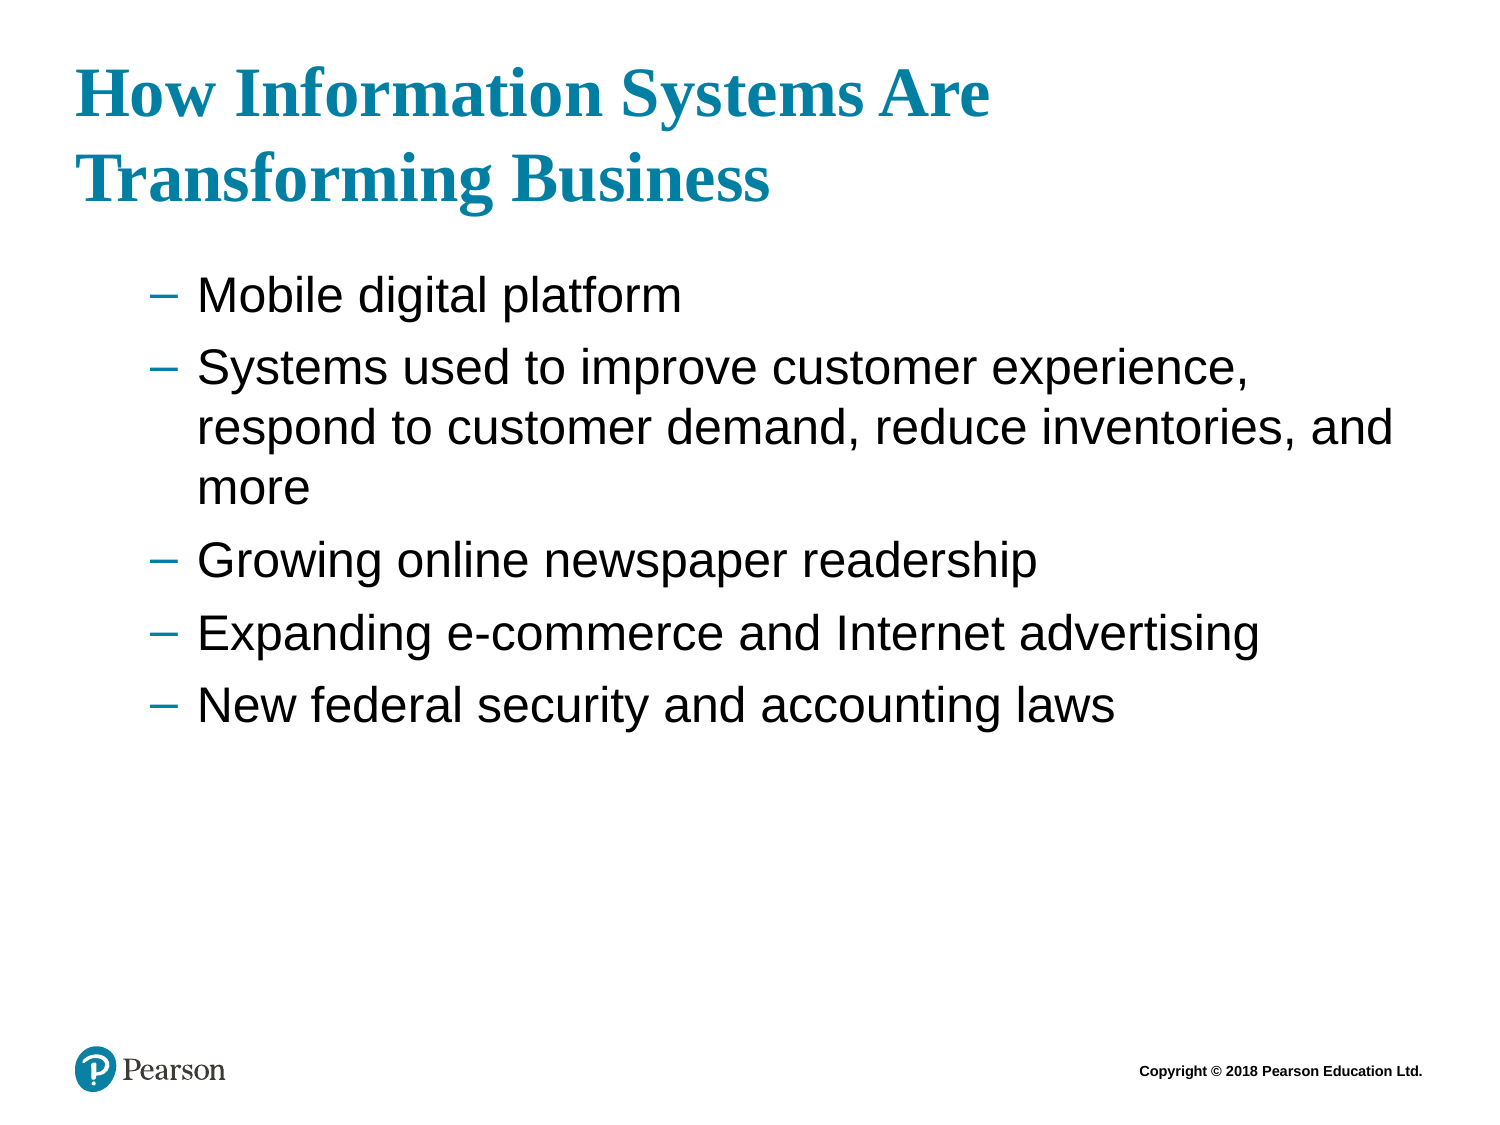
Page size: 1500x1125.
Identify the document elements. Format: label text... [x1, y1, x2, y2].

title How Information Systems Are Transforming Business [75, 35, 1425, 216]
list Mobile digital platform Systems used to improve customer experience, respond to customer demand, reduce inventories, and more Growing online newspaper readership Expanding e-commerce and Internet advertising New federal security and accounting laws [75, 262, 1425, 1005]
